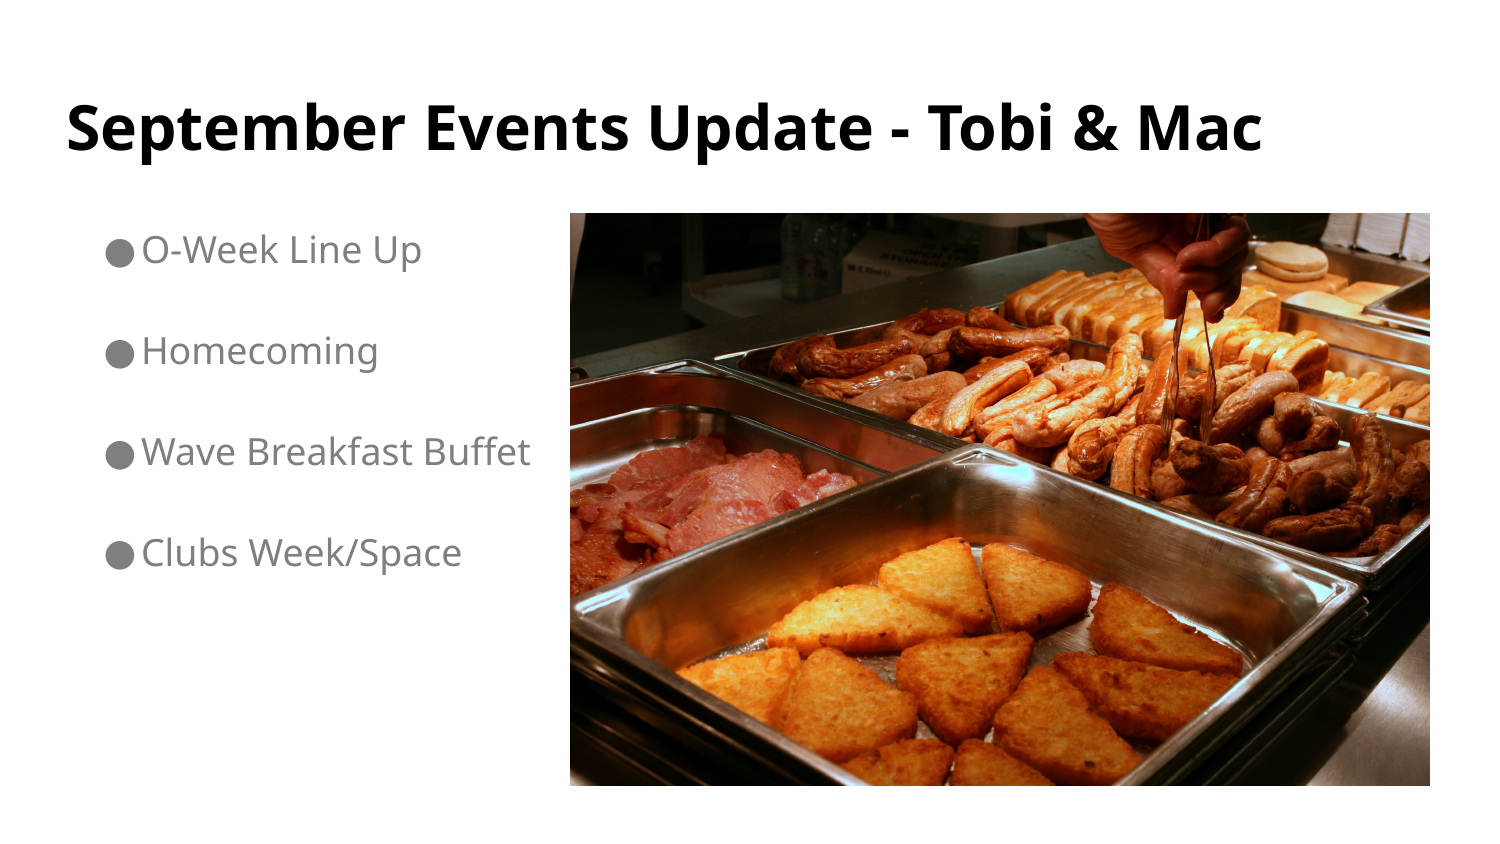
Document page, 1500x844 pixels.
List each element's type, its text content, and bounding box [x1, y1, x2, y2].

list O-Week Line Up Homecoming Wave Breakfast Buffet Clubs Week/Space [51, 189, 1449, 750]
picture [570, 213, 1430, 787]
title September Events Update - Tobi & Mac [51, 72, 1449, 176]
